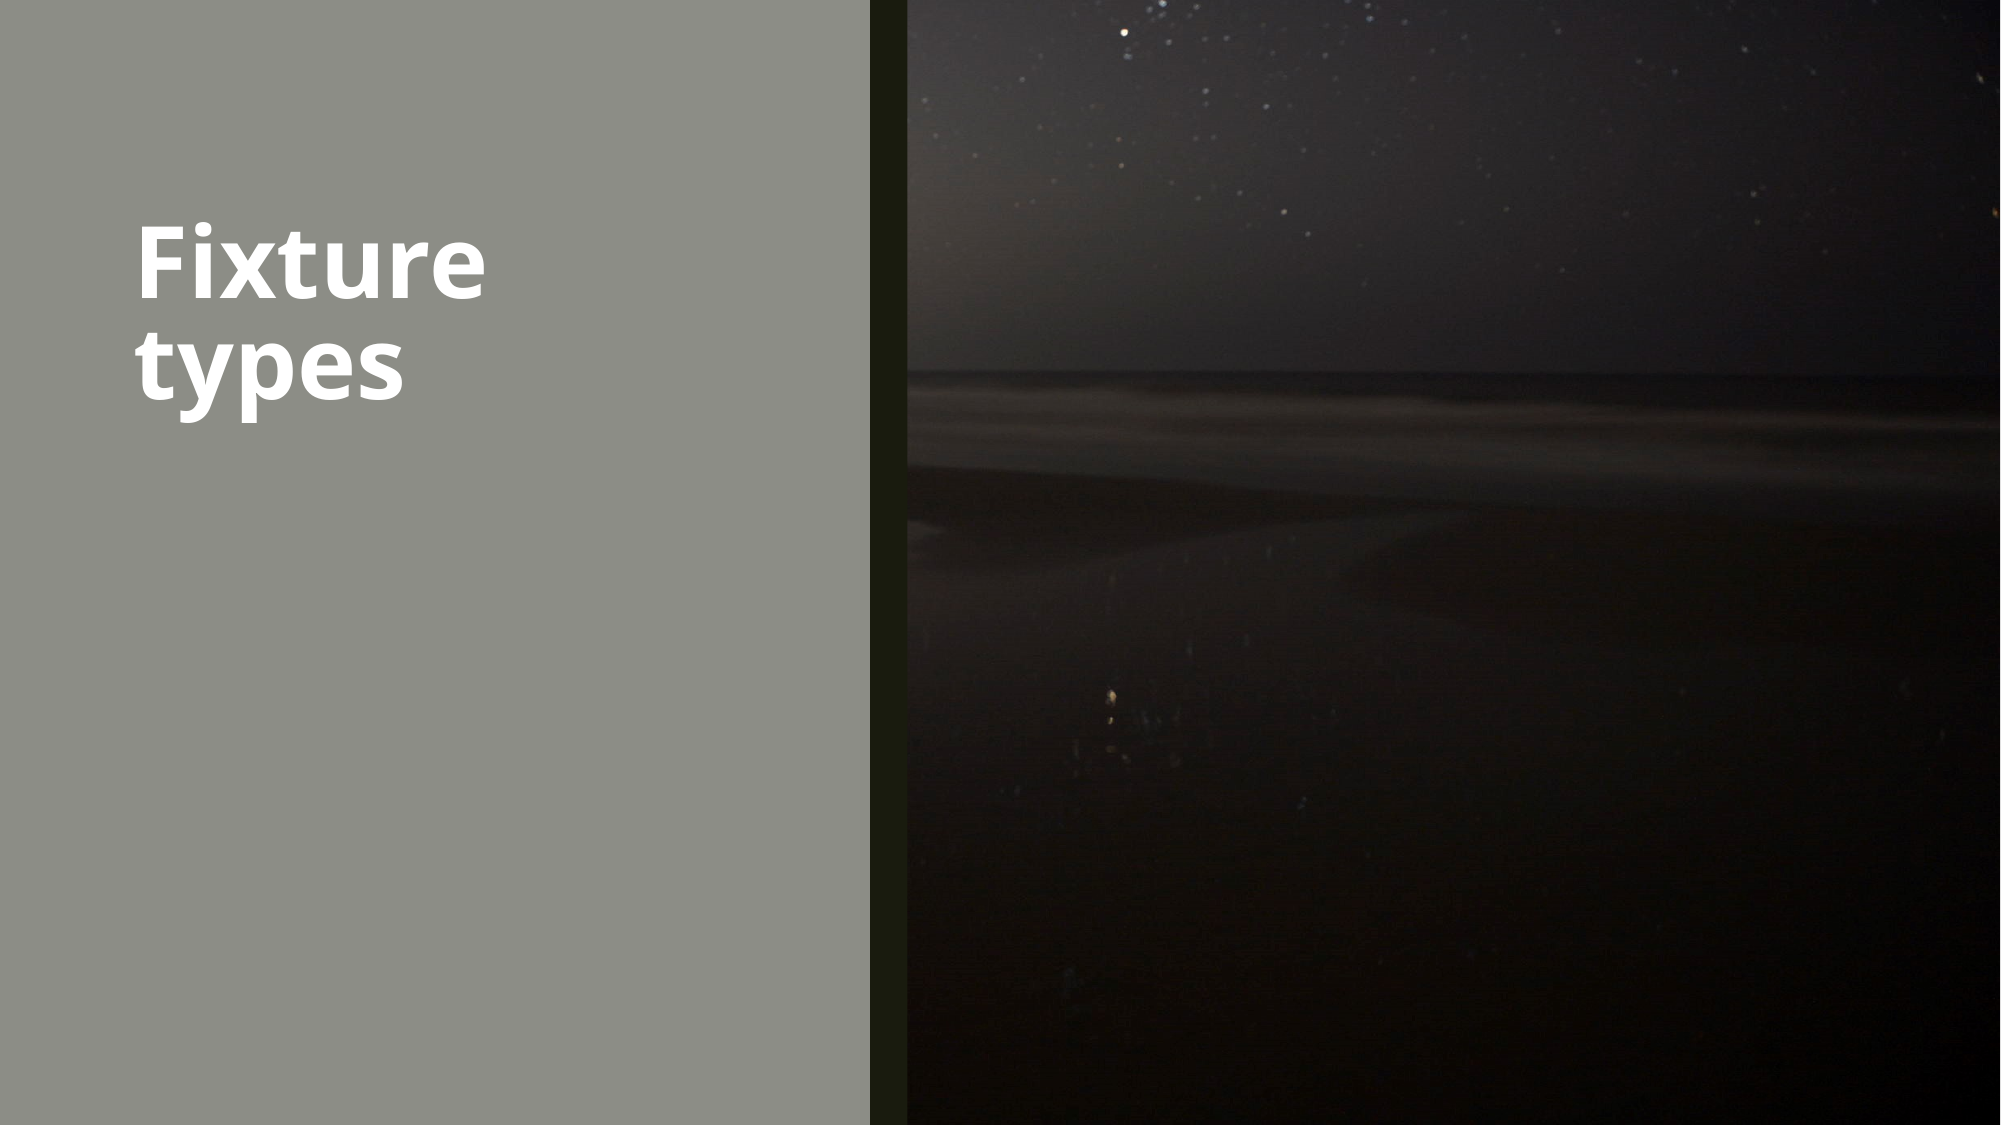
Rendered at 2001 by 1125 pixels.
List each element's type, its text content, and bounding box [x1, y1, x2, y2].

title Fixture types [118, 210, 753, 341]
picture [908, 0, 2001, 1125]
